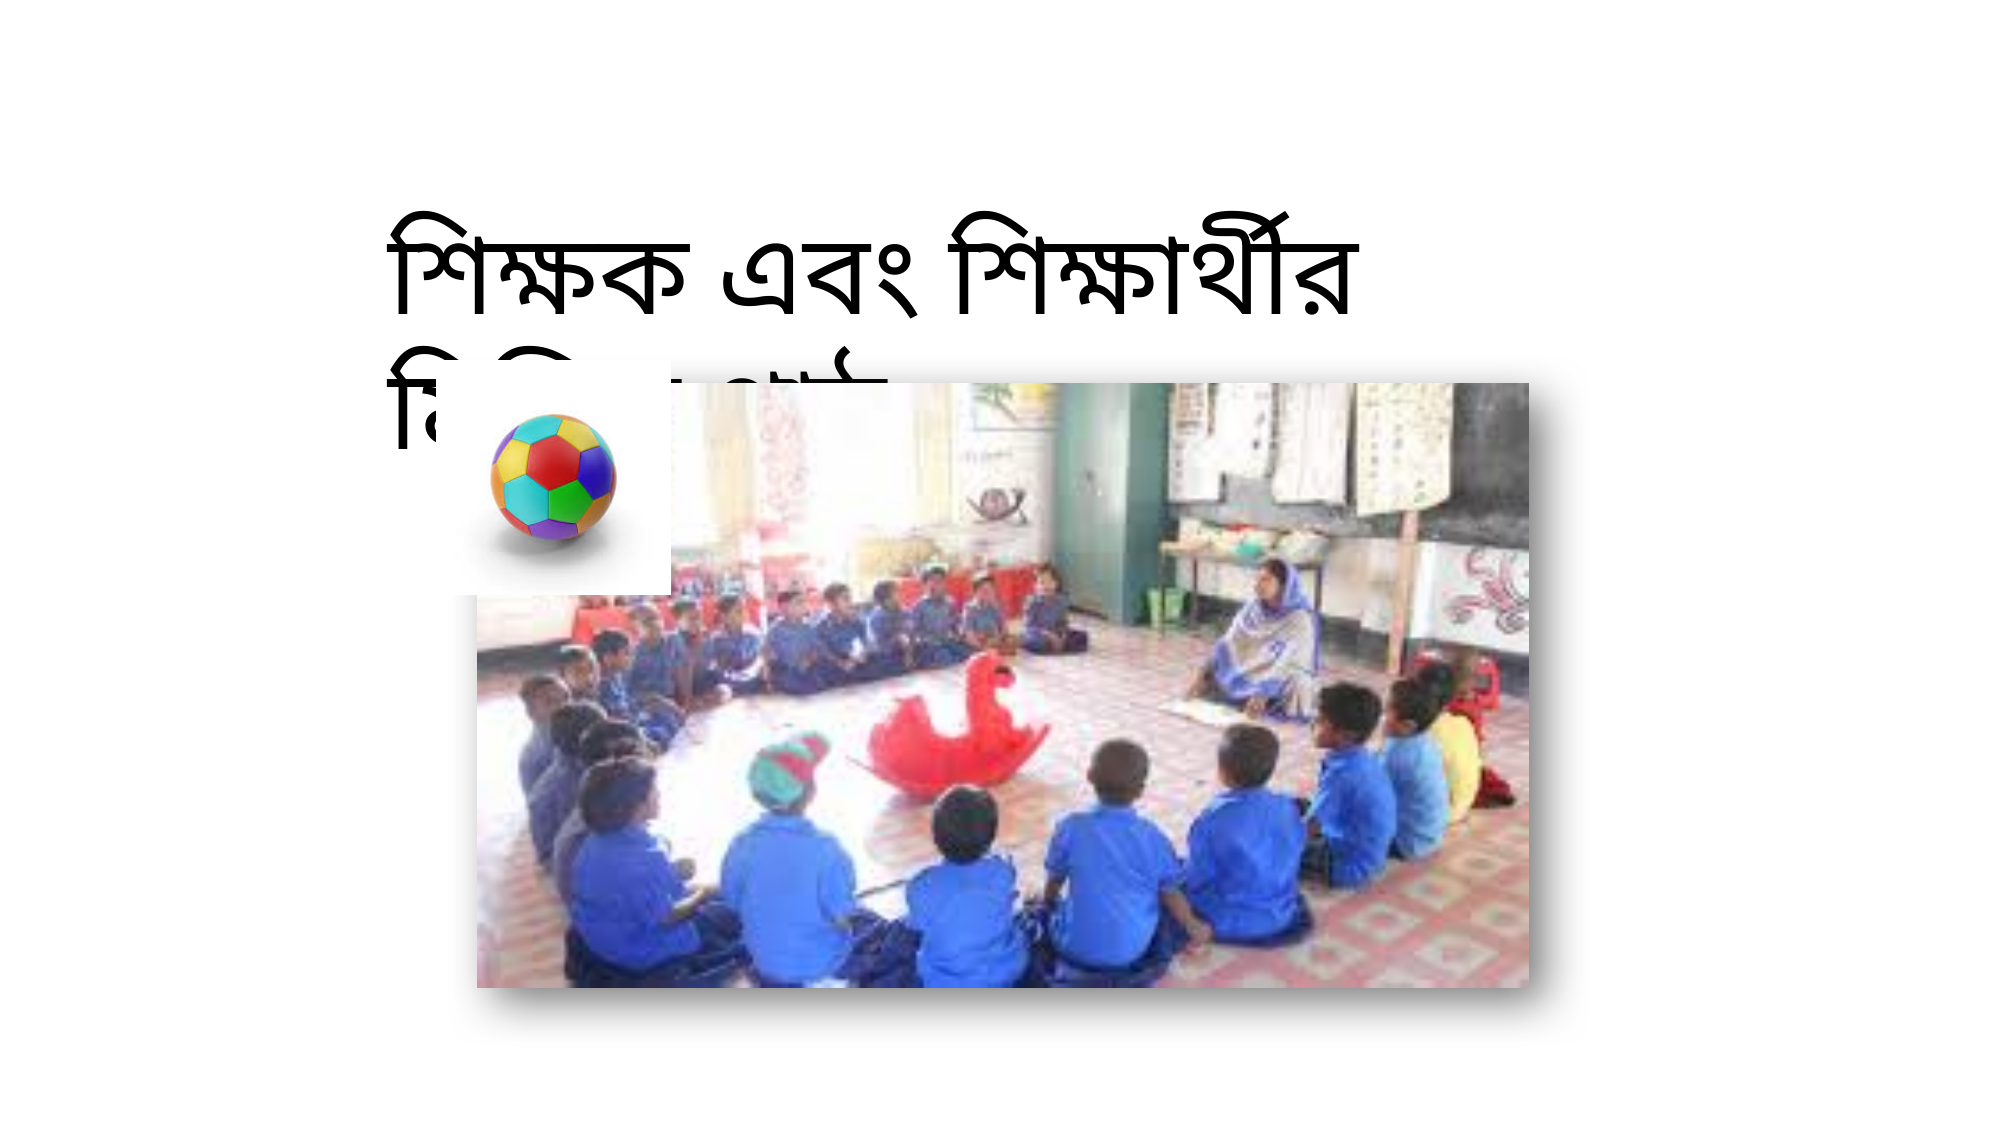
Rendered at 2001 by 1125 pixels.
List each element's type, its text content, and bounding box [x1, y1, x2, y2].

picture [436, 360, 1529, 988]
text_box শিক্ষক এবং শিক্ষার্থীর মিলিত পাঠ [374, 194, 1633, 480]
